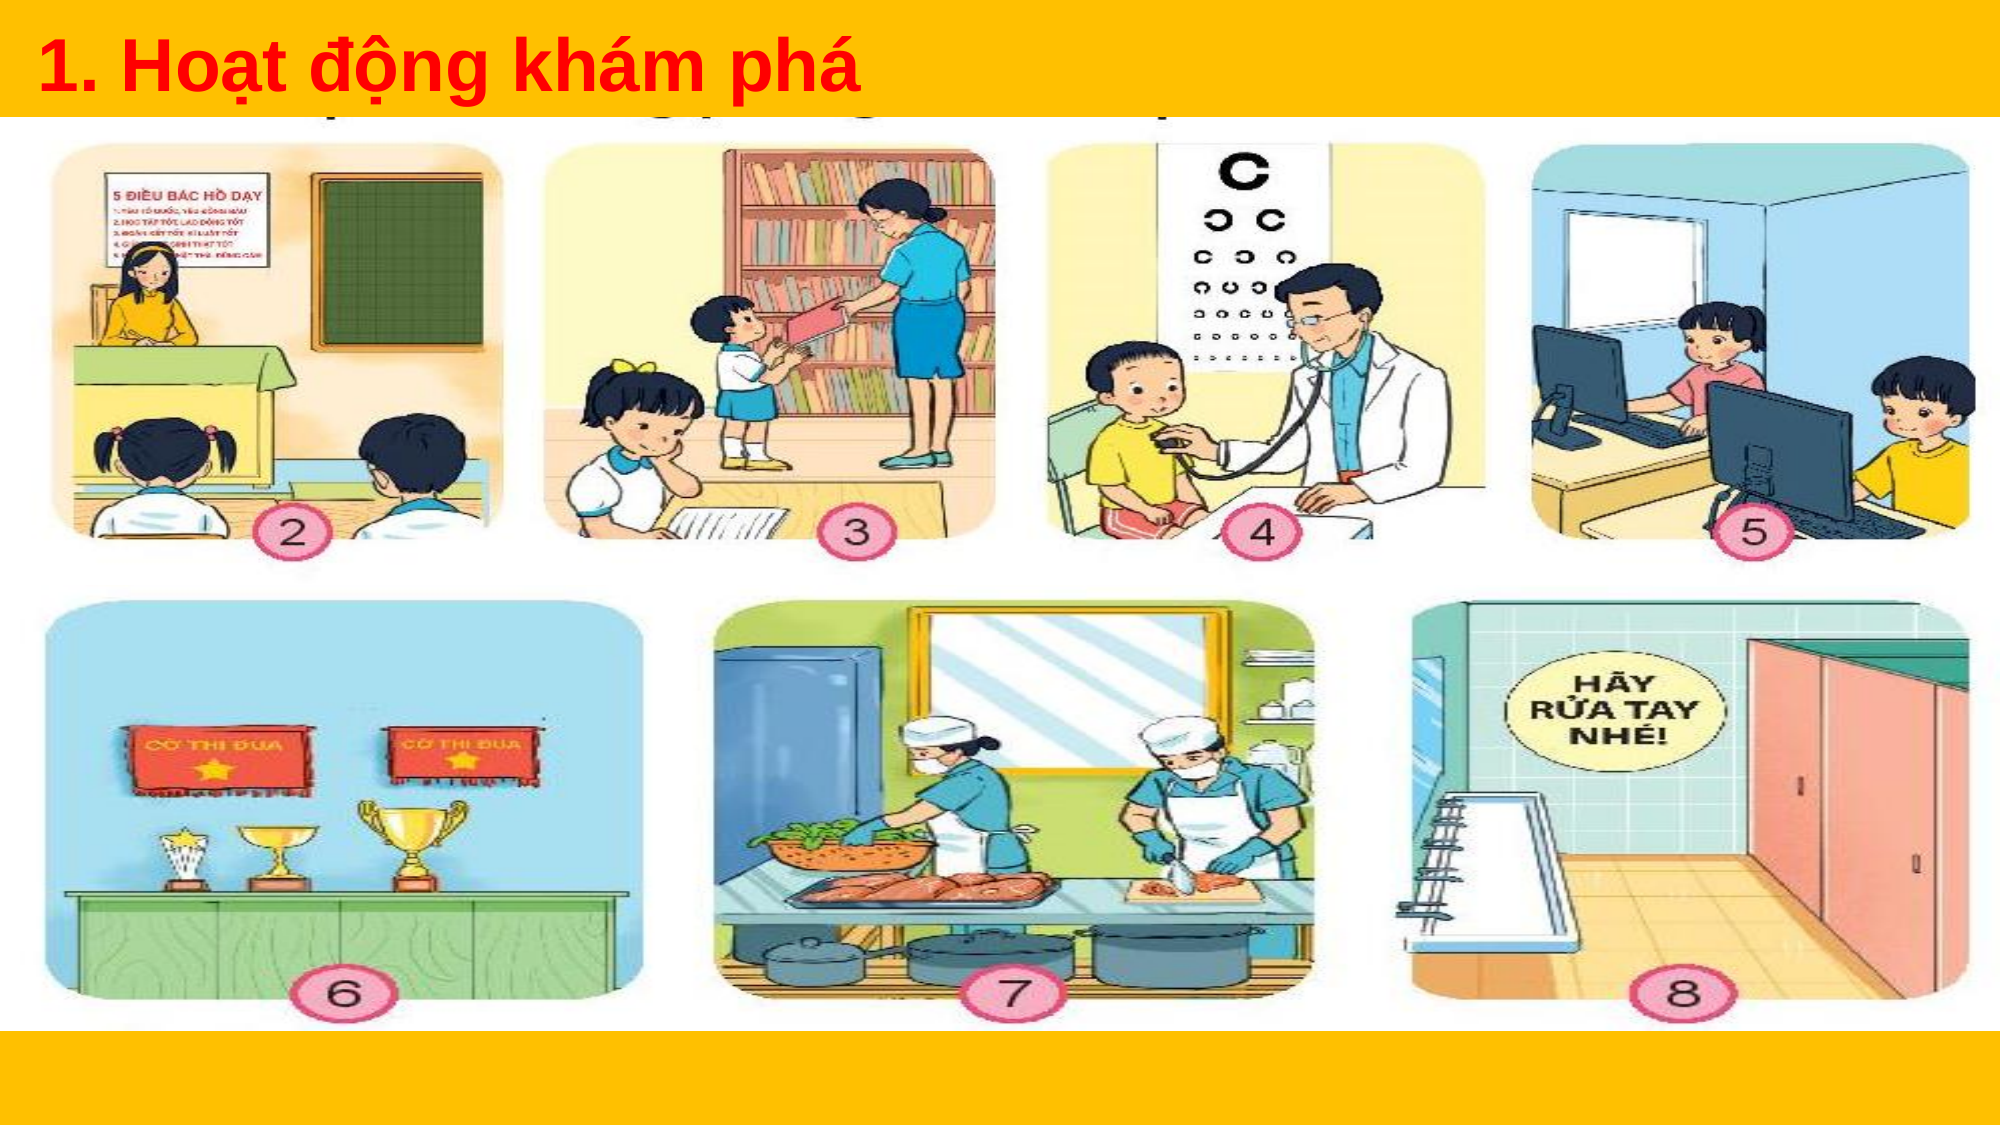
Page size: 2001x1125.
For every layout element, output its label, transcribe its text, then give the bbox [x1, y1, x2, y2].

picture [0, 117, 2000, 1031]
title 1. Hoạt động khám phá [22, 17, 982, 117]
